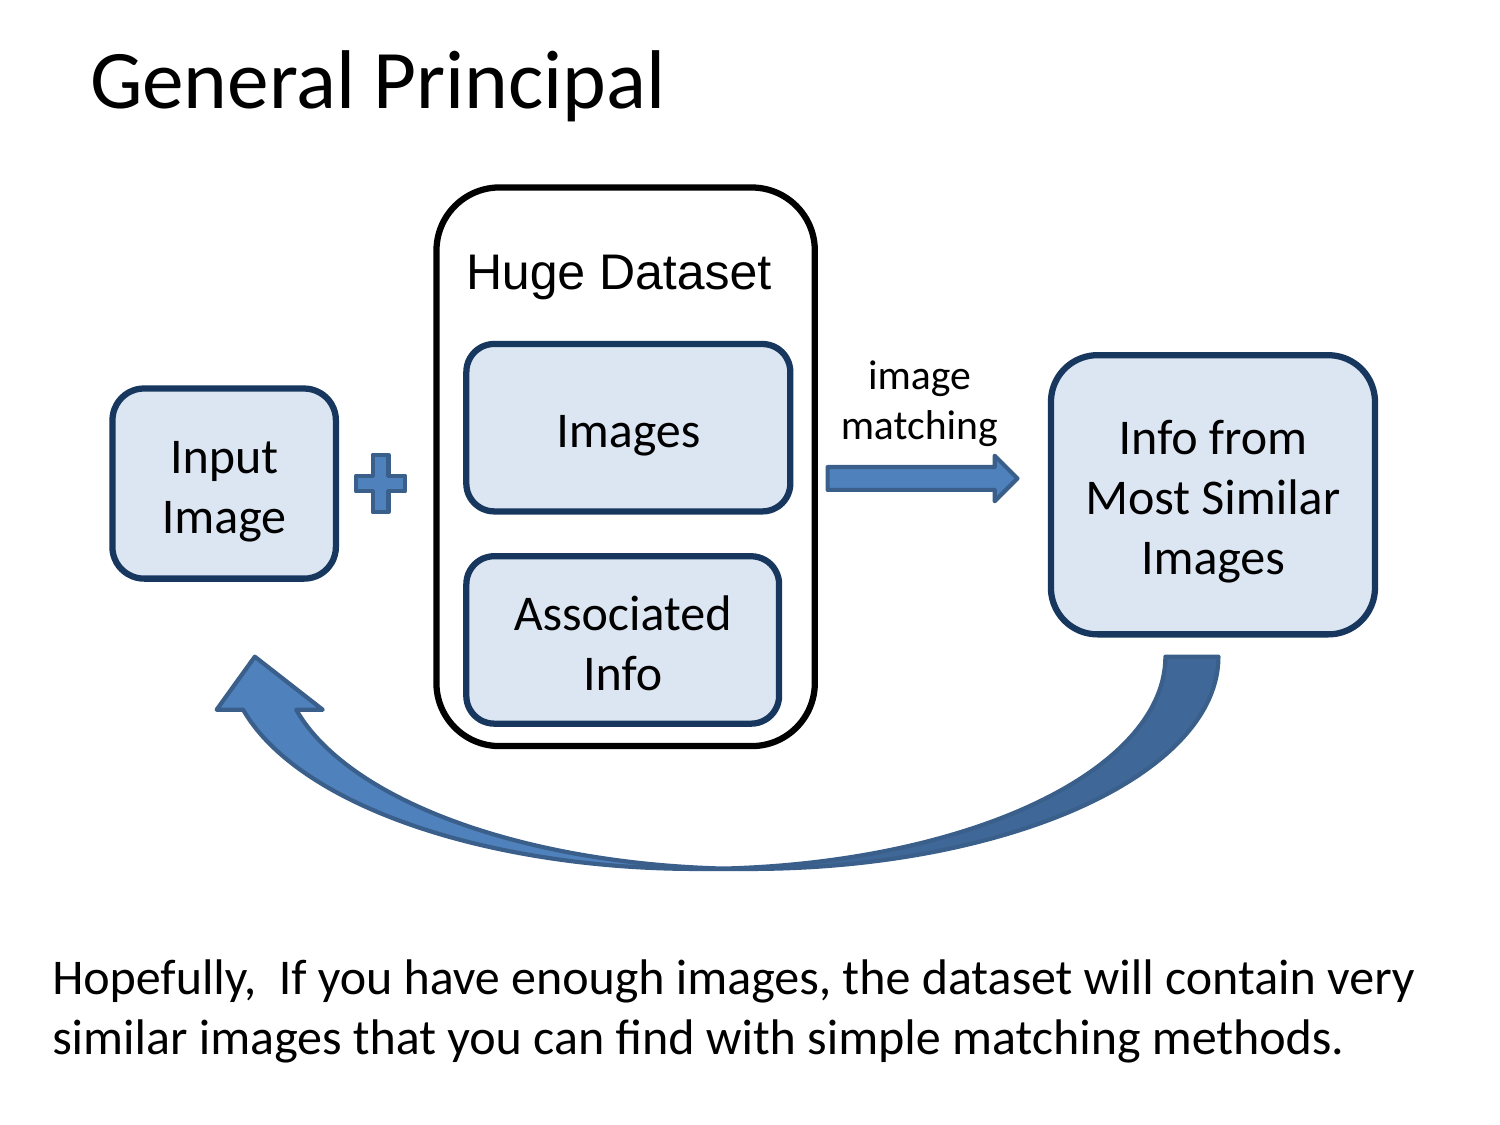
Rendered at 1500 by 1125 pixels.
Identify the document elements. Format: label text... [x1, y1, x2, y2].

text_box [112, 187, 1376, 870]
text_box Hopefully, If you have enough images, the dataset will contain very similar images that you can find with simple matching methods. [37, 937, 1463, 1073]
title General Principal [75, 0, 1425, 150]
